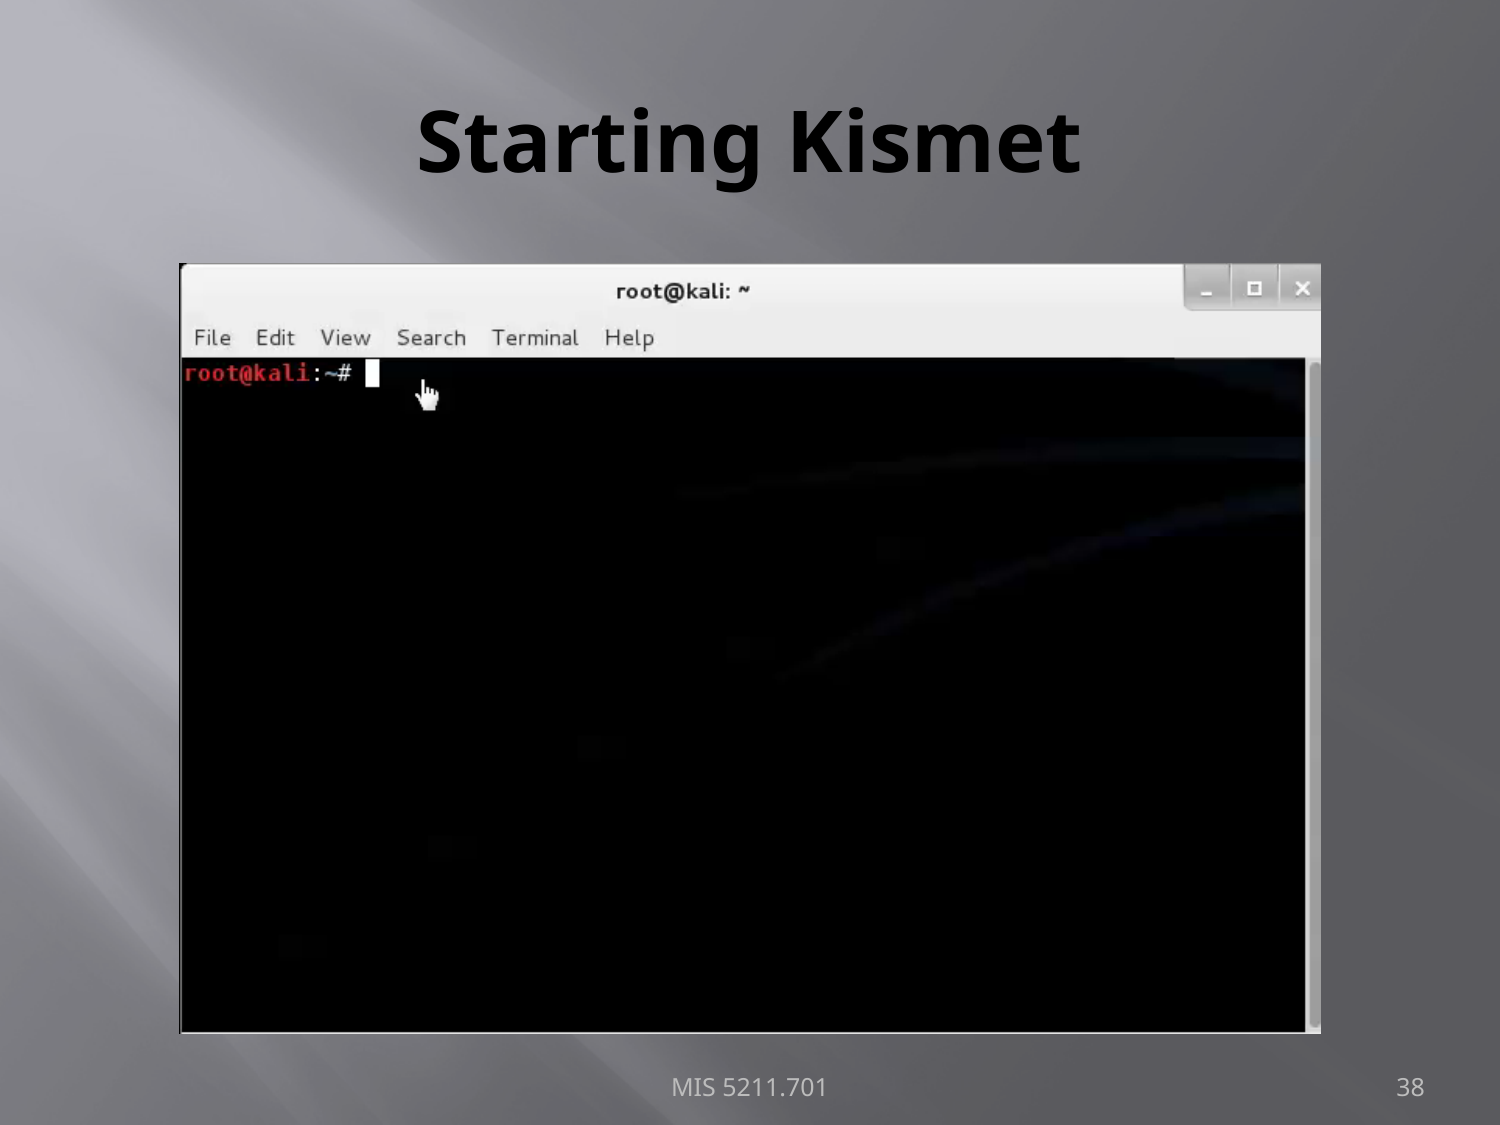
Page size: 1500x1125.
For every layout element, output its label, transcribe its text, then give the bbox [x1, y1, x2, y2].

title Starting Kismet [75, 45, 1425, 233]
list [178, 262, 1322, 1036]
slide_number 38 [1299, 1052, 1425, 1113]
footer MIS 5211.701 [512, 1078, 988, 1113]
